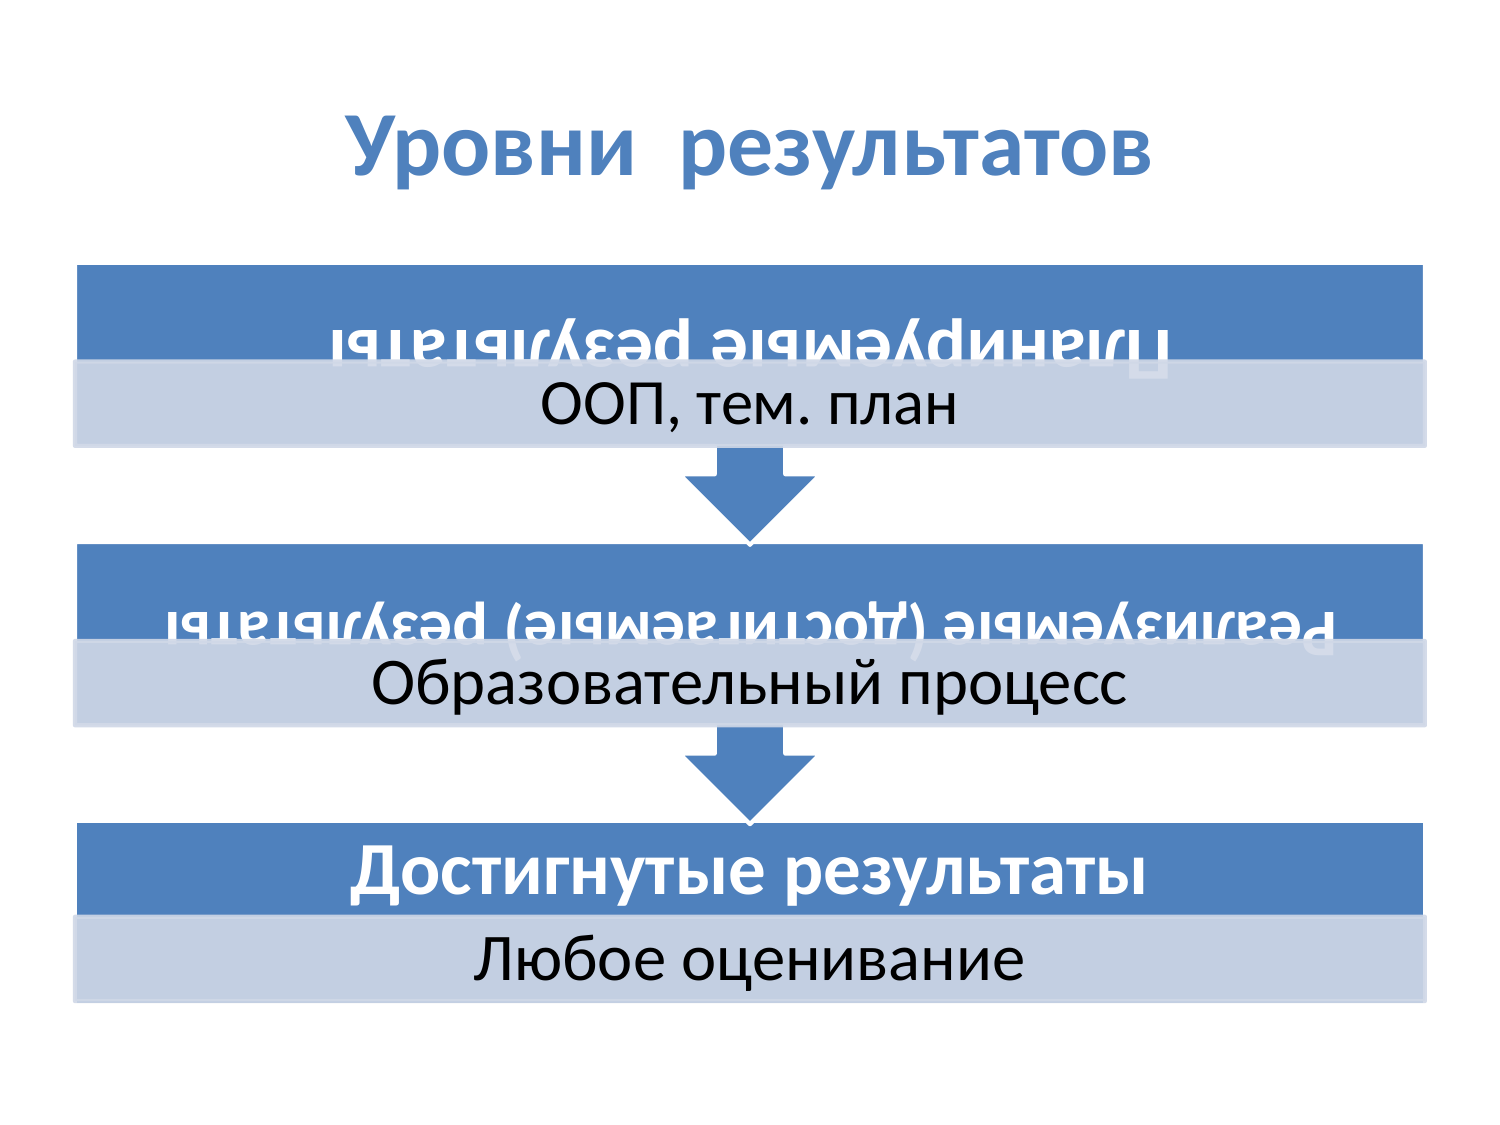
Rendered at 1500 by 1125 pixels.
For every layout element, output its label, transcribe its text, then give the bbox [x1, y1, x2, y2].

title Уровни результатов [75, 45, 1425, 233]
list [74, 262, 1426, 1006]
